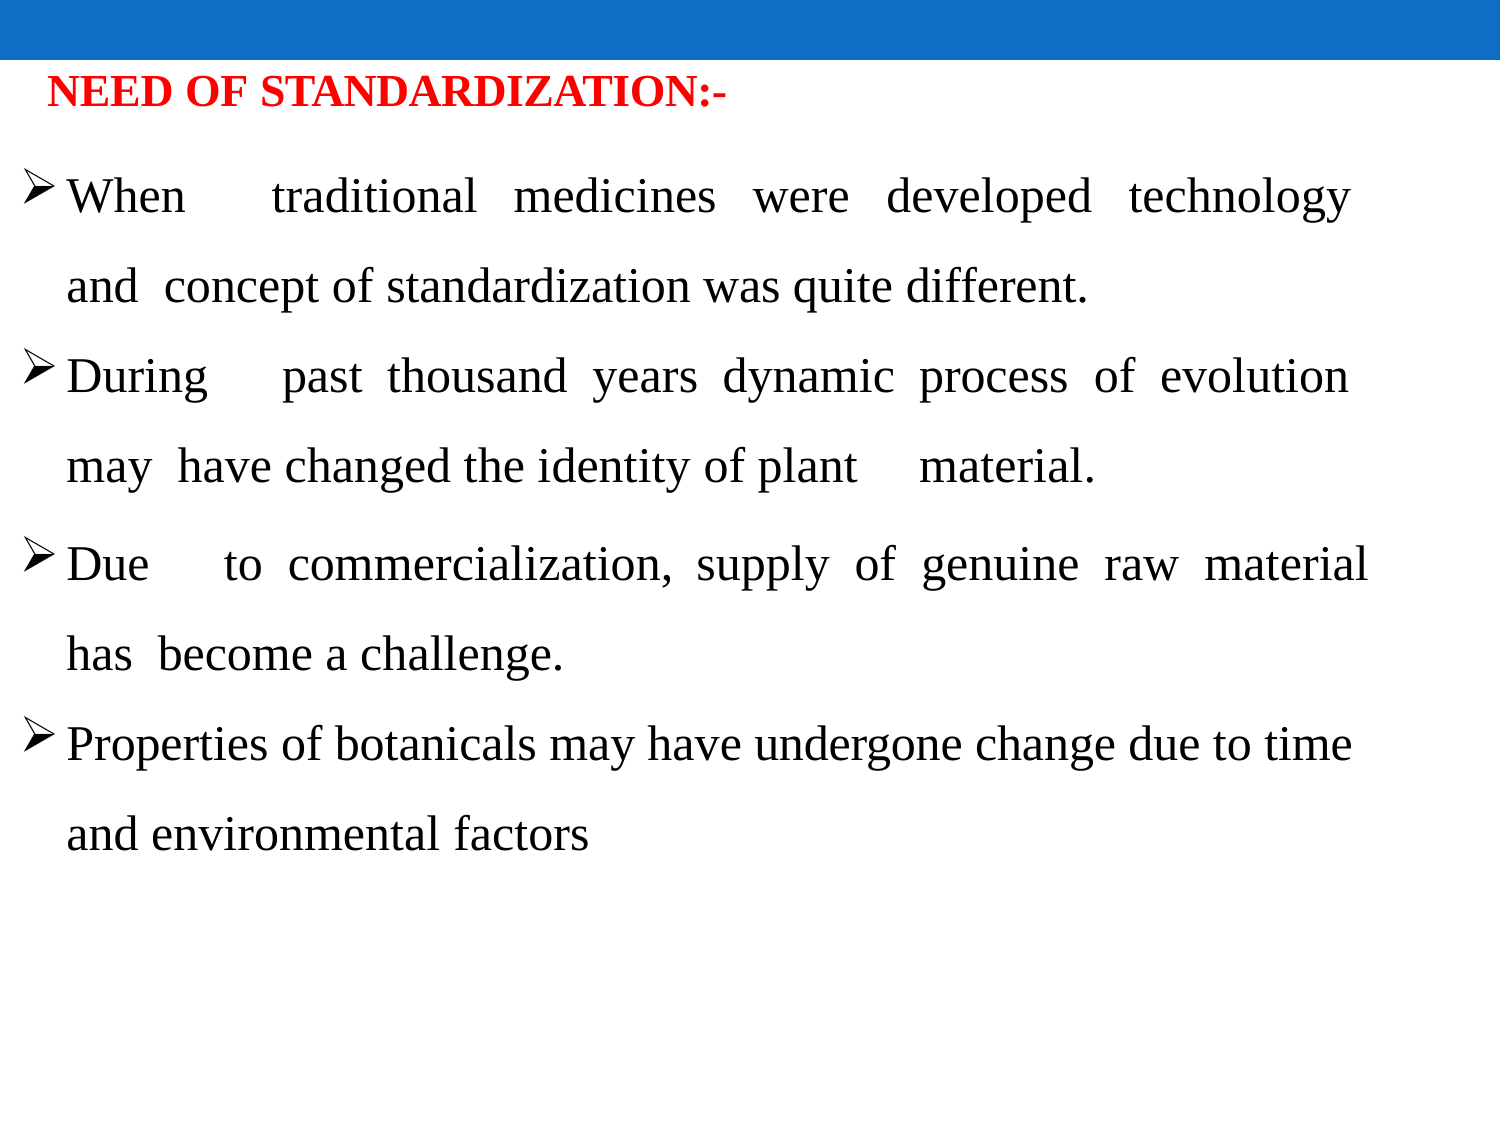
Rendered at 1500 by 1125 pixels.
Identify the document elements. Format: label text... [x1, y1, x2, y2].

text_box NEED OF STANDARDIZATION:- When traditional medicines were developed technology and concept of standardization was quite different. During past thousand years dynamic process of evolution may have changed the identity of plant material. Due to commercialization, supply of genuine raw material has become a challenge. Properties of botanicals may have undergone change due to time and environmental factors [17, 59, 1413, 861]
